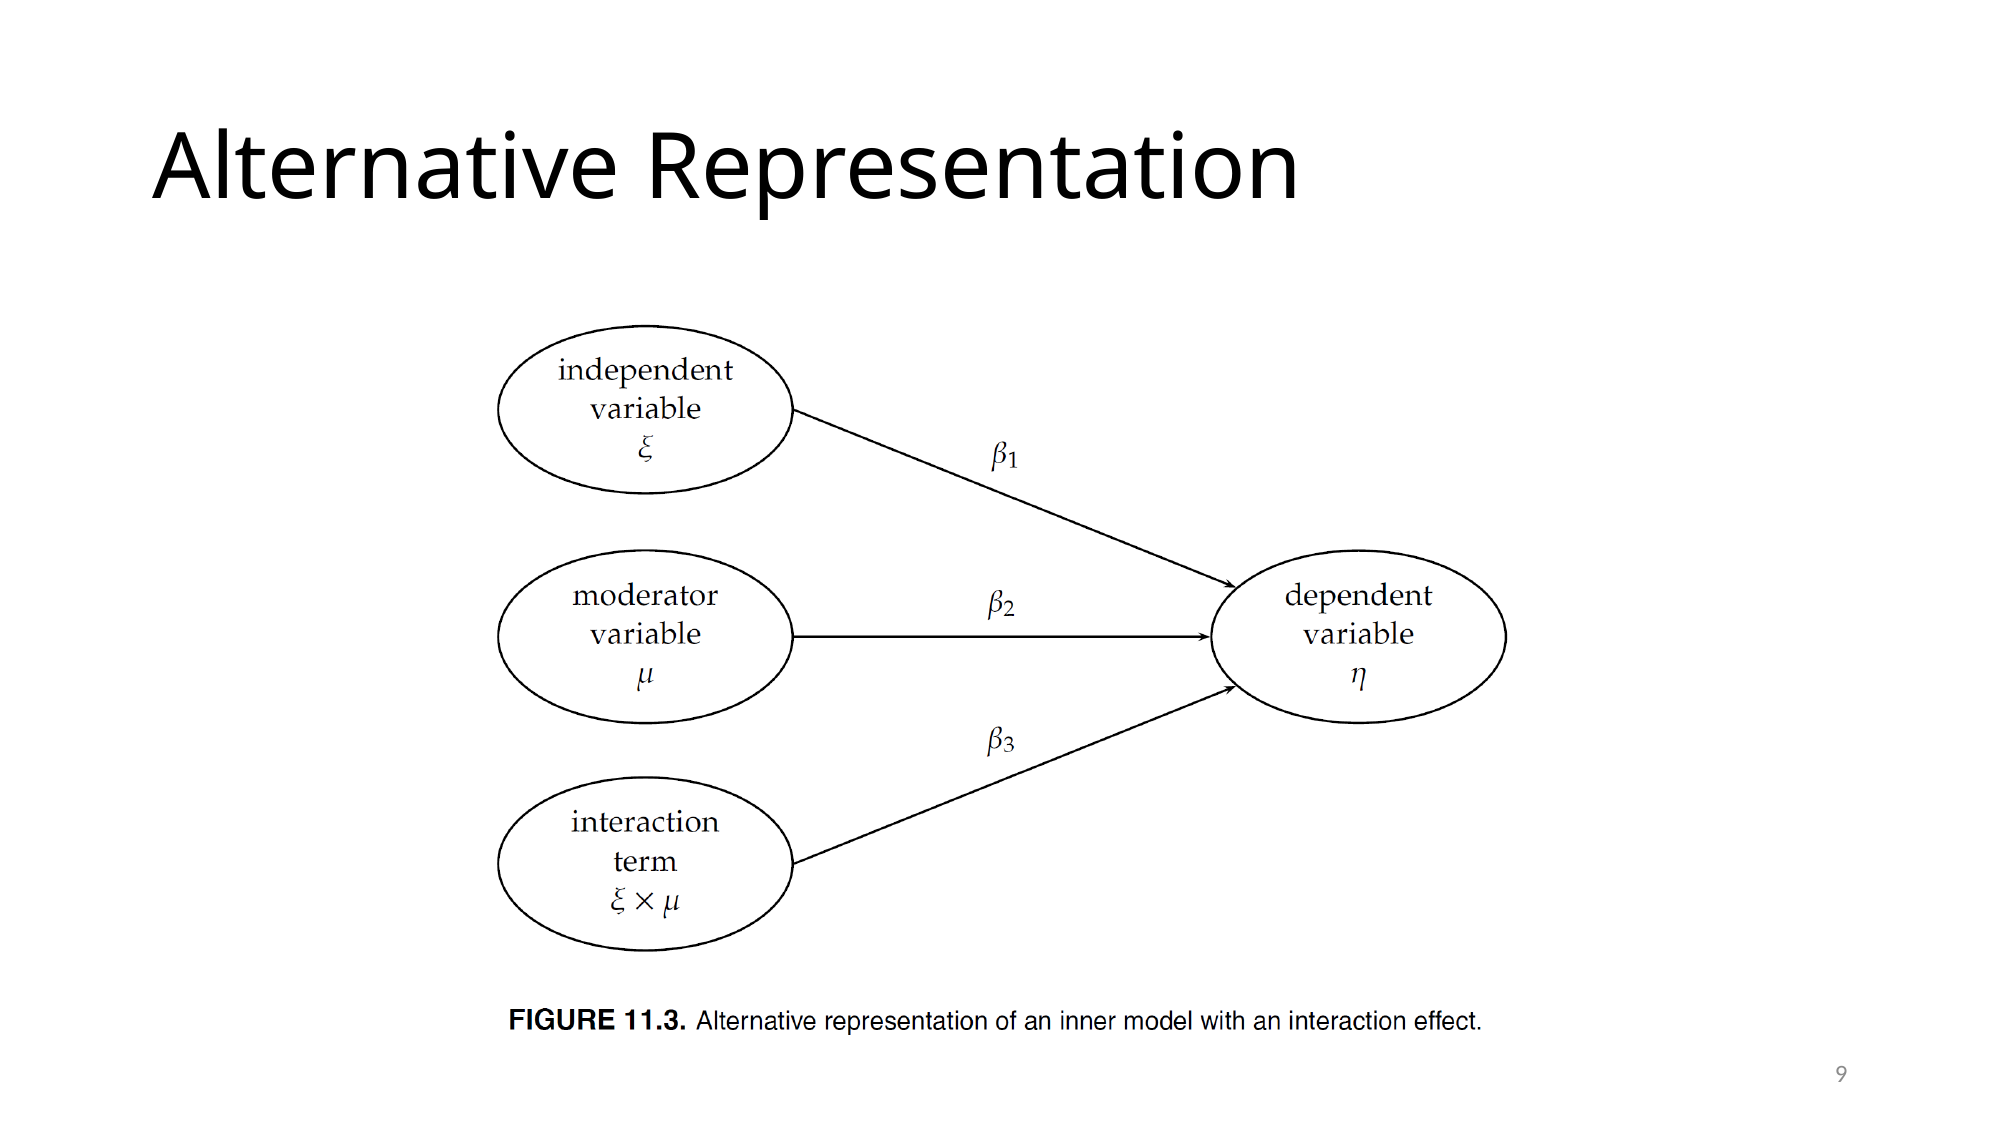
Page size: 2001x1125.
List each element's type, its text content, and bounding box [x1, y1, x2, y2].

picture [484, 315, 1516, 1043]
title Alternative Representation [137, 59, 1863, 278]
slide_number 9 [1412, 1042, 1863, 1103]
